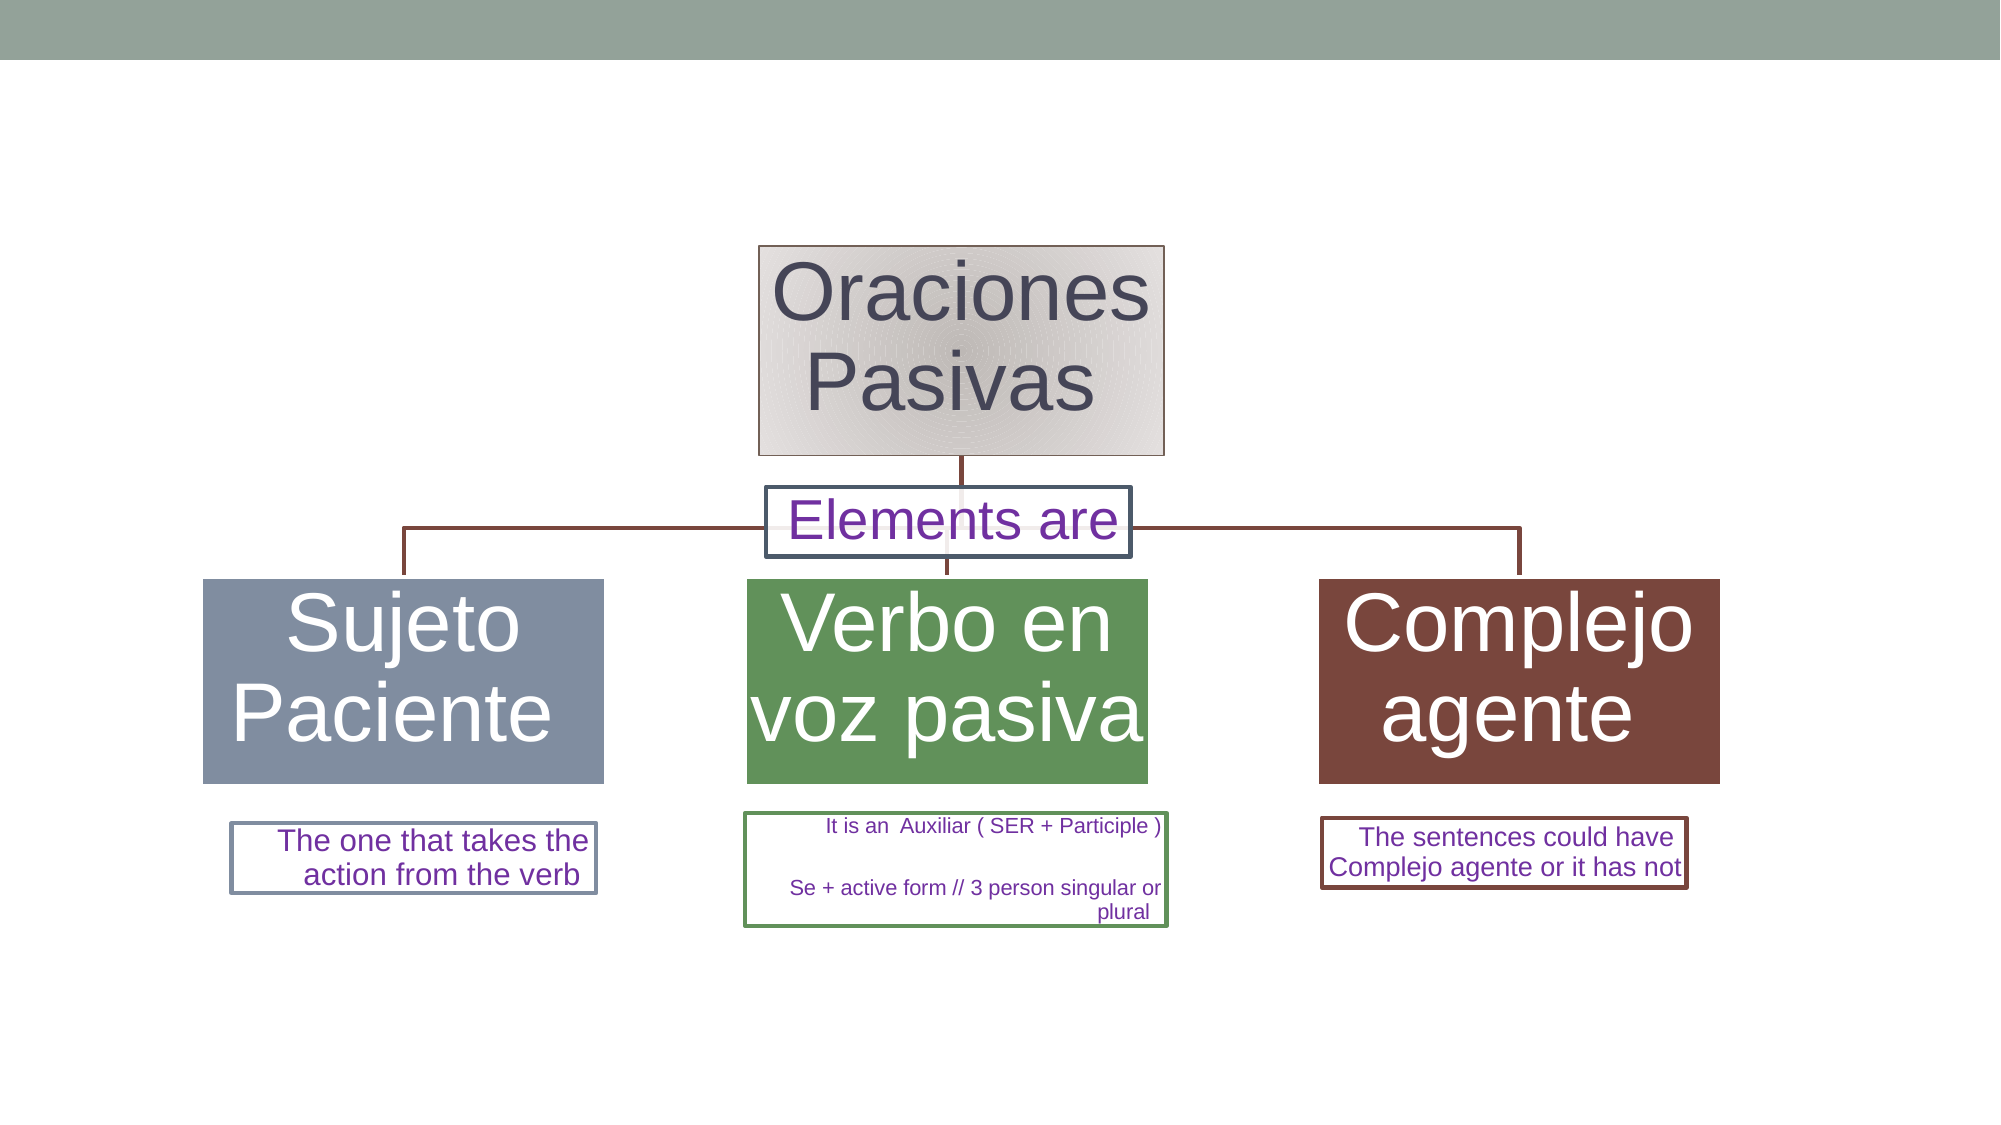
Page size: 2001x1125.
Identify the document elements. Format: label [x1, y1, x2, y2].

text_box [185, 108, 1779, 970]
